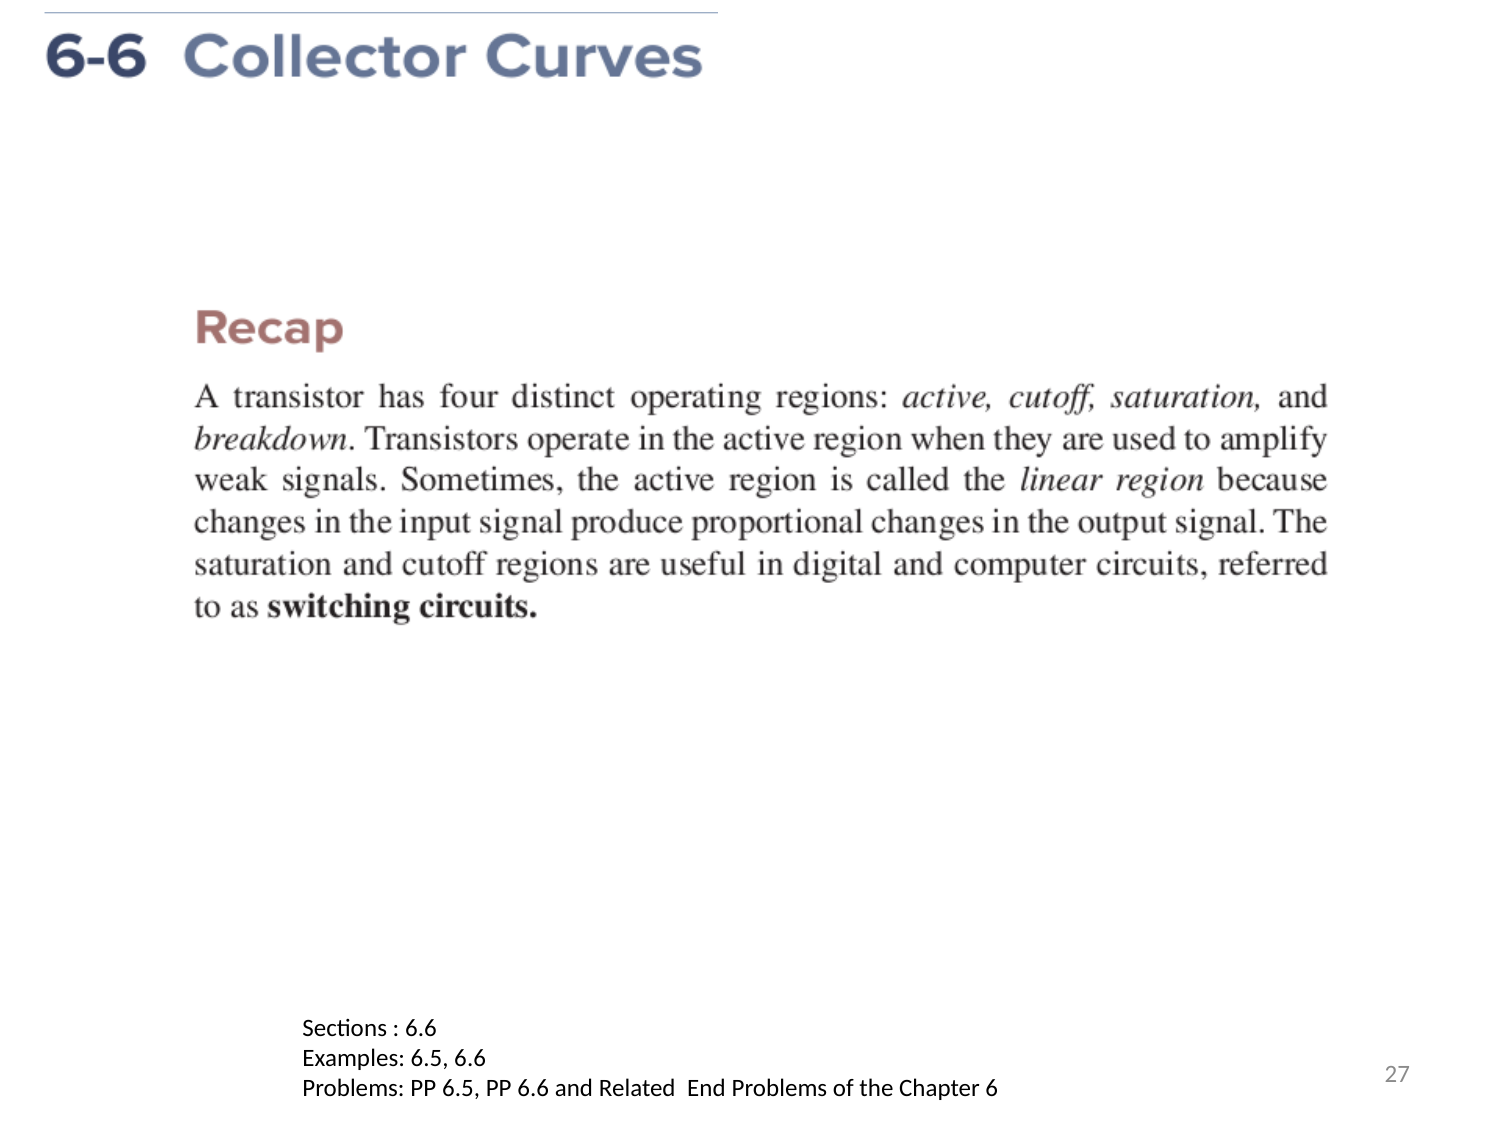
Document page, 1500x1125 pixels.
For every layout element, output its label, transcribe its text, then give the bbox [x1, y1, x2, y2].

subtitle [24, 24, 1475, 1000]
picture [37, 12, 718, 88]
footer Sections : 6.6 Examples: 6.5, 6.6 Problems: PP 6.5, PP 6.6 and Related End Problems of the Chapter 6 [287, 1012, 1238, 1100]
slide_number 27 [1074, 1042, 1425, 1103]
picture [174, 287, 1365, 644]
